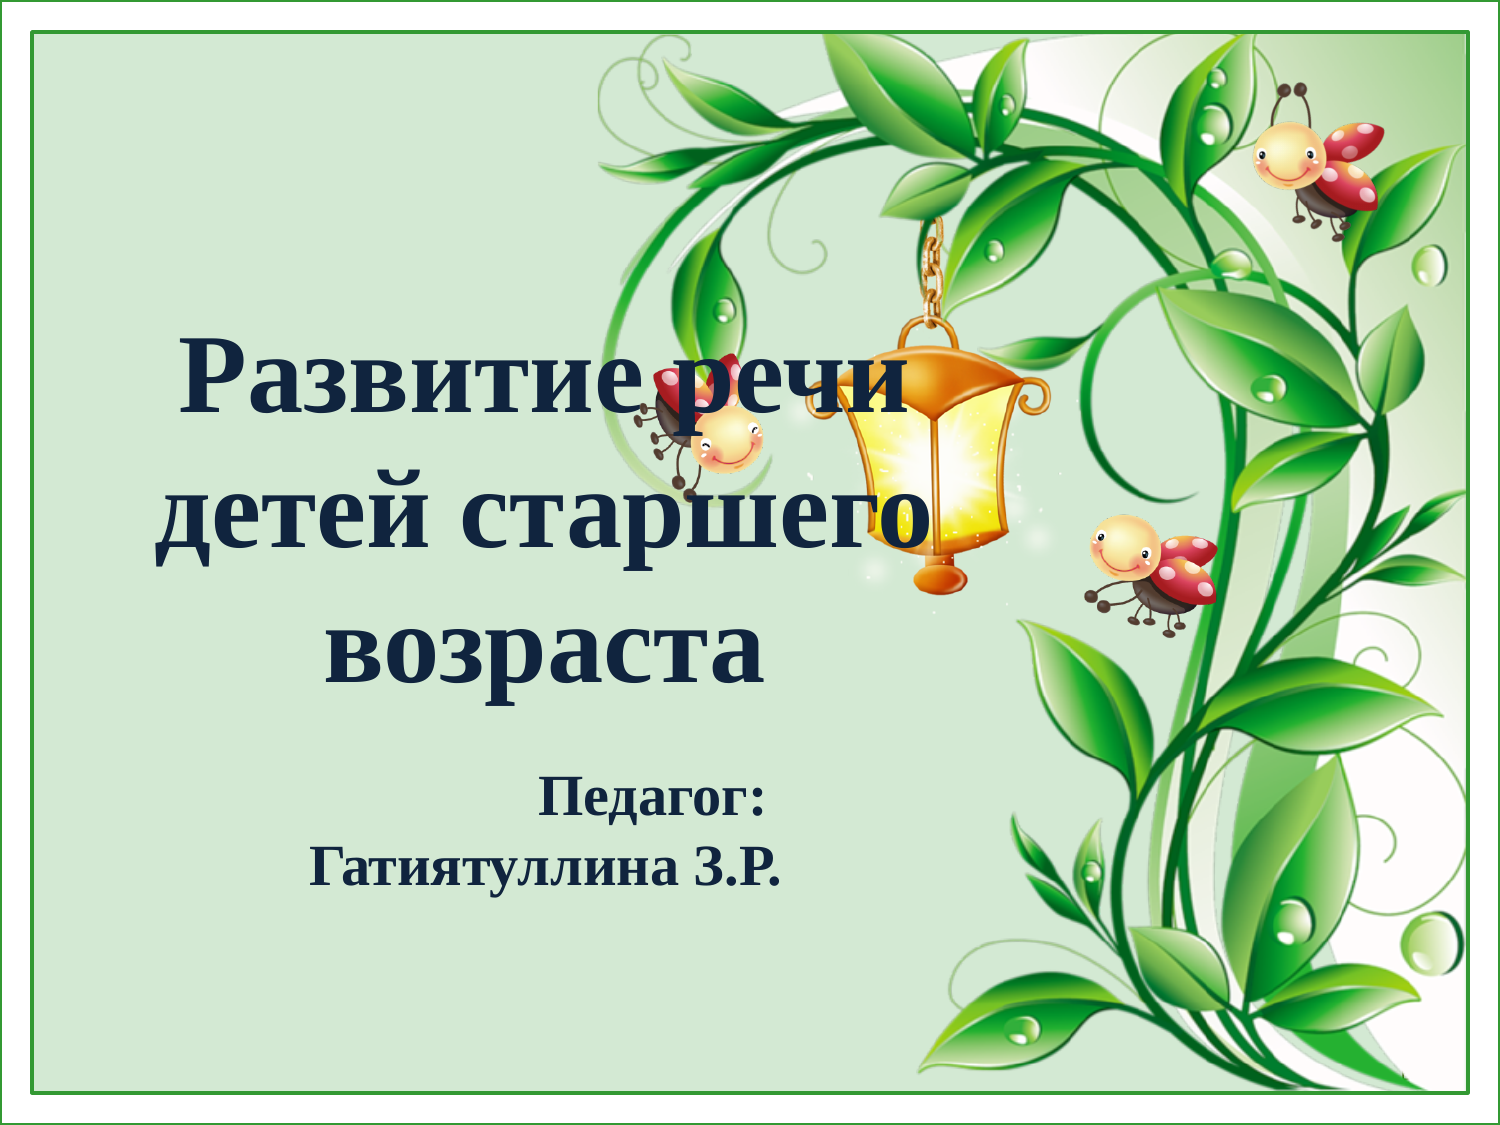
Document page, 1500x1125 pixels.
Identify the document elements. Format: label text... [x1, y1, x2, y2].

text_box Развитие речи детей старшего возраста [105, 292, 985, 713]
text_box Педагог: Гатиятуллина З.Р. [70, 749, 797, 905]
picture [598, 34, 1466, 1091]
